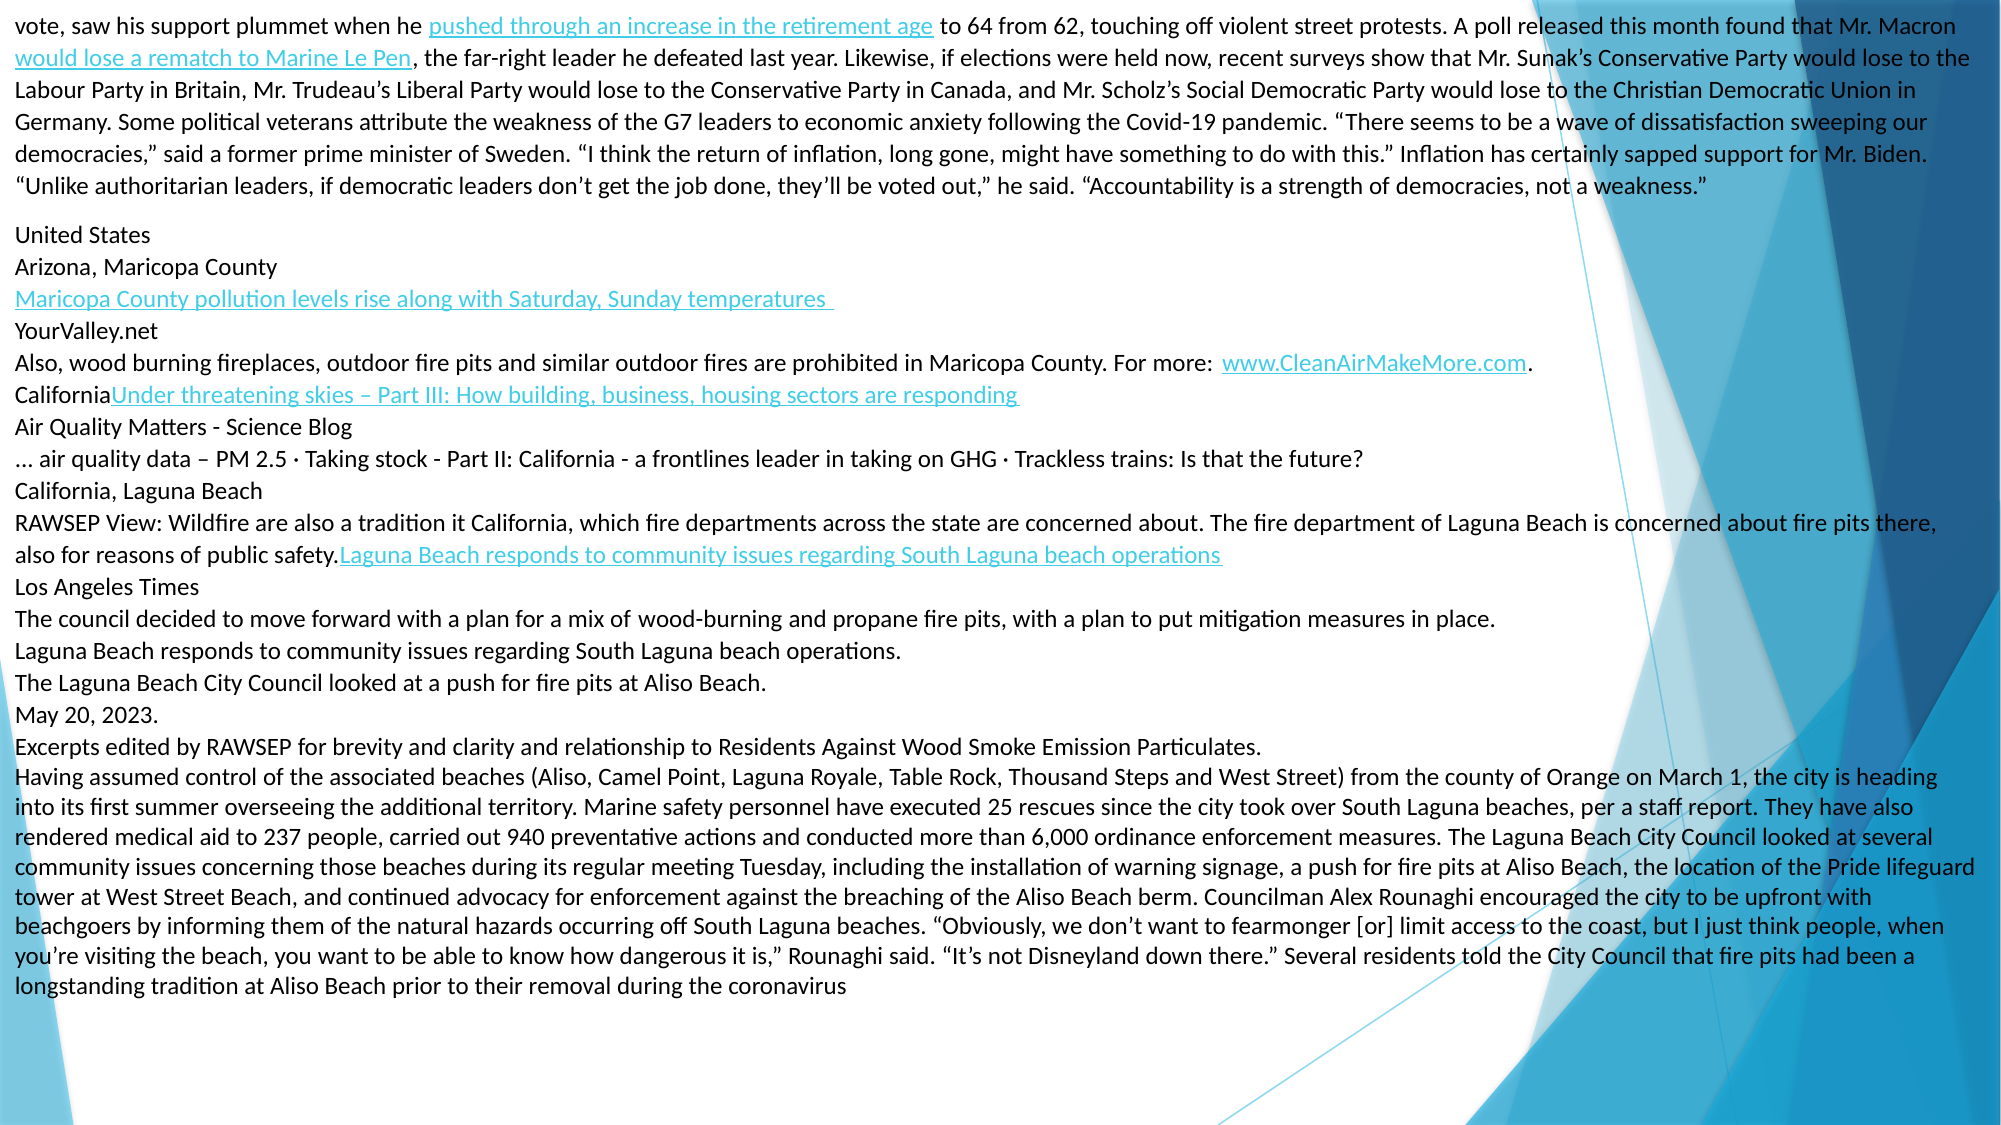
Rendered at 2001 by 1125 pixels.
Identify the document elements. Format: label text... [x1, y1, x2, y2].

text_box vote, saw his support plummet when he pushed through an increase in the retirement age to 64 from 62, touching off violent street protests. A poll released this month found that Mr. Macron would lose a rematch to Marine Le Pen, the far-right leader he defeated last year. Likewise, if elections were held now, recent surveys show that Mr. Sunak’s Conservative Party would lose to the Labour Party in Britain, Mr. Trudeau’s Liberal Party would lose to the Conservative Party in Canada, and Mr. Scholz’s Social Democratic Party would lose to the Christian Democratic Union in Germany. Some political veterans attribute the weakness of the G7 leaders to economic anxiety following the Covid-19 pandemic. “There seems to be a wave of dissatisfaction sweeping our democracies,” said a former prime minister of Sweden. “I think the return of inflation, long gone, might have something to do with this.” Inflation has certainly sapped support for Mr. Biden. “Unlike authoritarian leaders, if democratic leaders don’t get the job done, they’ll be voted out,” he said. “Accountability is a strength of democracies, not a weakness.” United States Arizona, Maricopa County Maricopa County pollution levels rise along with Saturday, Sunday temperatures YourValley.net Also, wood burning fireplaces, outdoor fire pits and similar outdoor fires are prohibited in Maricopa County. For more: www.CleanAirMakeMore.com. California Under threatening skies – Part III: How building, business, housing sectors are responding Air Quality Matters - Science Blog ... air quality data – PM 2.5 · Taking stock - Part II: California - a frontlines leader in taking on GHG · Trackless trains: Is that the future? California, Laguna Beach RAWSEP View: Wildfire are also a tradition it California, which fire departments across the state are concerned about. The fire department of Laguna Beach is concerned about fire pits there, also for reasons of public safety. Laguna Beach responds to community issues regarding South Laguna beach operations Los Angeles Times The council decided to move forward with a plan for a mix of wood-burning and propane fire pits, with a plan to put mitigation measures in place. Laguna Beach responds to community issues regarding South Laguna beach operations. The Laguna Beach City Council looked at a push for fire pits at Aliso Beach. May 20, 2023. Excerpts edited by RAWSEP for brevity and clarity and relationship to Residents Against Wood Smoke Emission Particulates. Having assumed control of the associated beaches (Aliso, Camel Point, Laguna Royale, Table Rock, Thousand Steps and West Street) from the county of Orange on March 1, the city is heading into its first summer overseeing the additional territory. Marine safety personnel have executed 25 rescues since the city took over South Laguna beaches, per a staff report. They have also rendered medical aid to 237 people, carried out 940 preventative actions and conducted more than 6,000 ordinance enforcement measures. The Laguna Beach City Council looked at several community issues concerning those beaches during its regular meeting Tuesday, including the installation of warning signage, a push for fire pits at Aliso Beach, the location of the Pride lifeguard tower at West Street Beach, and continued advocacy for enforcement against the breaching of the Aliso Beach berm. Councilman Alex Rounaghi encouraged the city to be upfront with beachgoers by informing them of the natural hazards occurring off South Laguna beaches. “Obviously, we don’t want to fearmonger [or] limit access to the coast, but I just think people, when you’re visiting the beach, you want to be able to know how dangerous it is,” Rounaghi said. “It’s not Disneyland down there.” Several residents told the City Council that fire pits had been a longstanding tradition at Aliso Beach prior to their removal during the coronavirus [0, 0, 2000, 1008]
